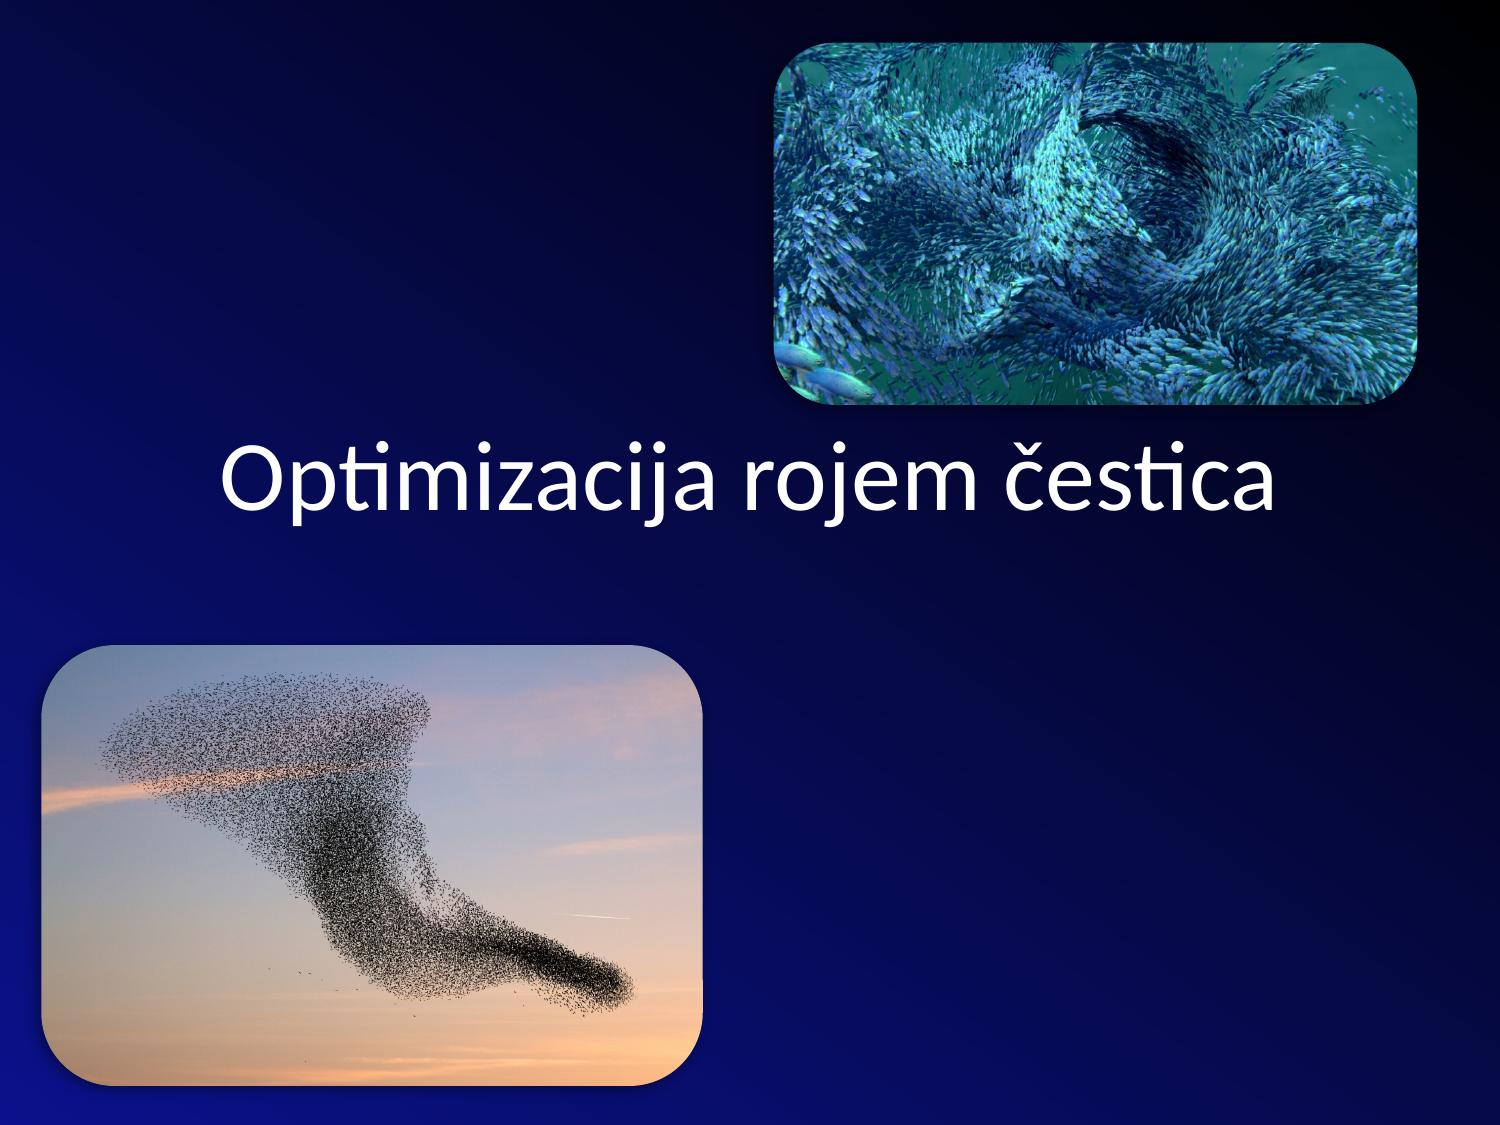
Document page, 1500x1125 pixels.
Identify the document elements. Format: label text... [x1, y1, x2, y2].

picture [41, 644, 703, 1087]
picture [773, 42, 1418, 406]
title Optimizacija rojem čestica [112, 349, 1388, 591]
